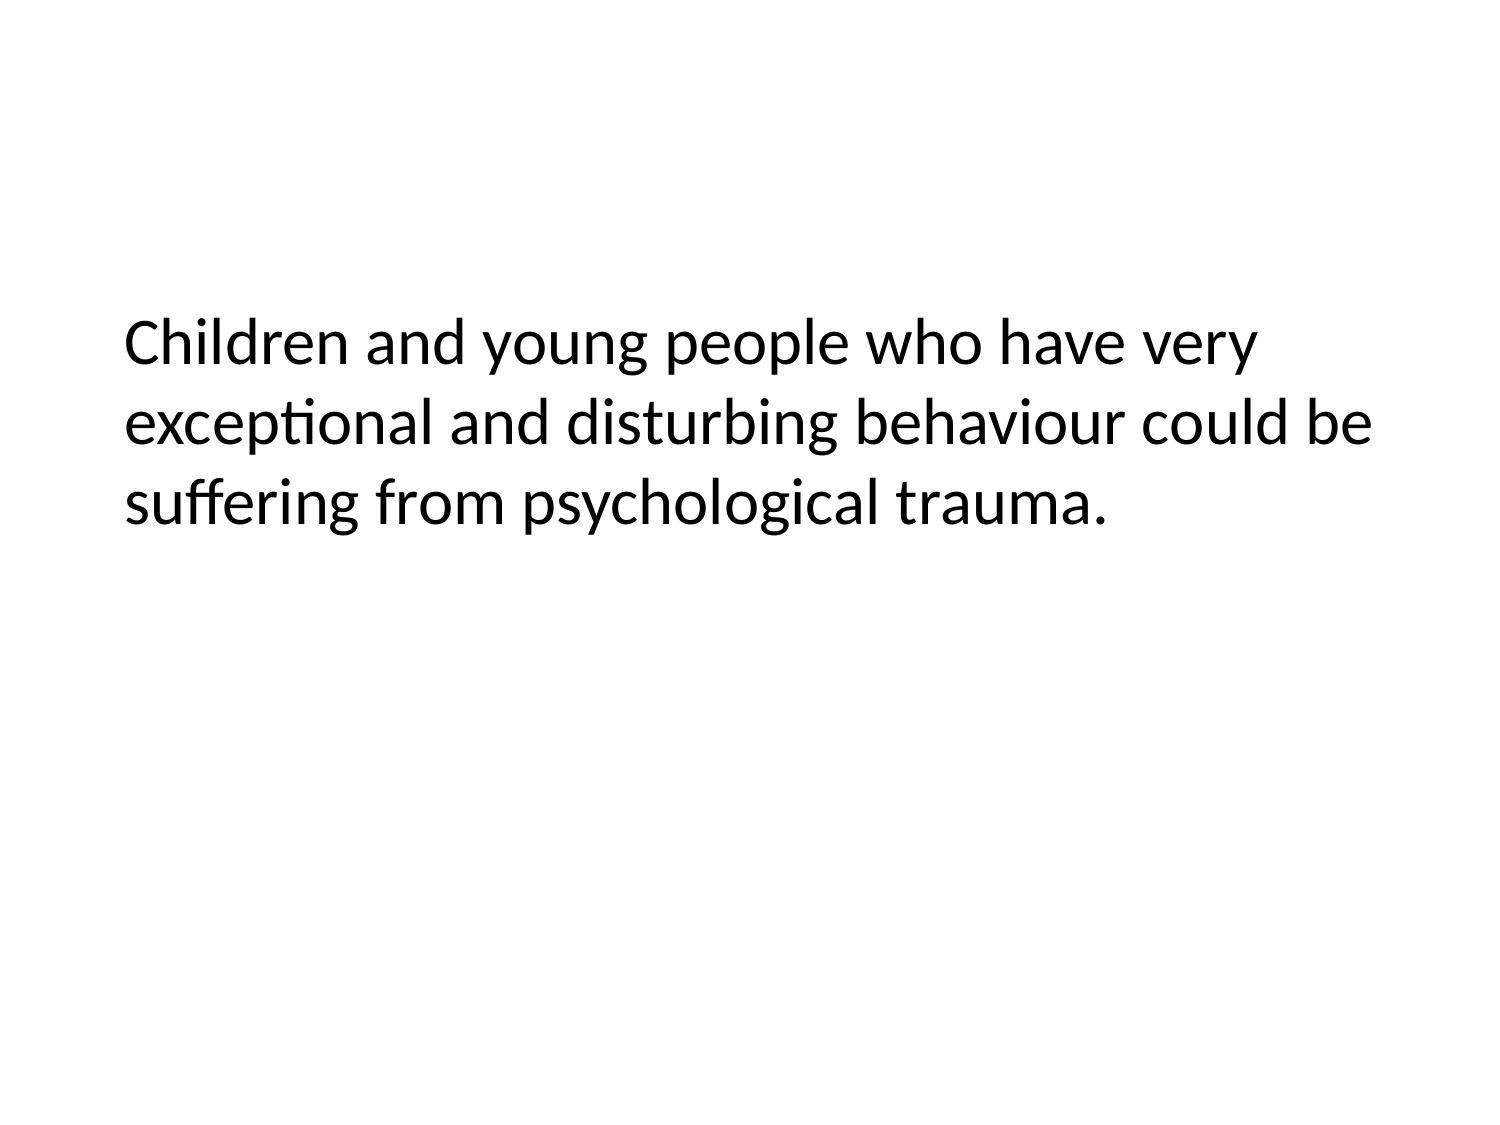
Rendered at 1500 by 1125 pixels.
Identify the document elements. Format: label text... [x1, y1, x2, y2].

list Children and young people who have very exceptional and disturbing behaviour could be suffering from psychological trauma. [53, 137, 1404, 1094]
